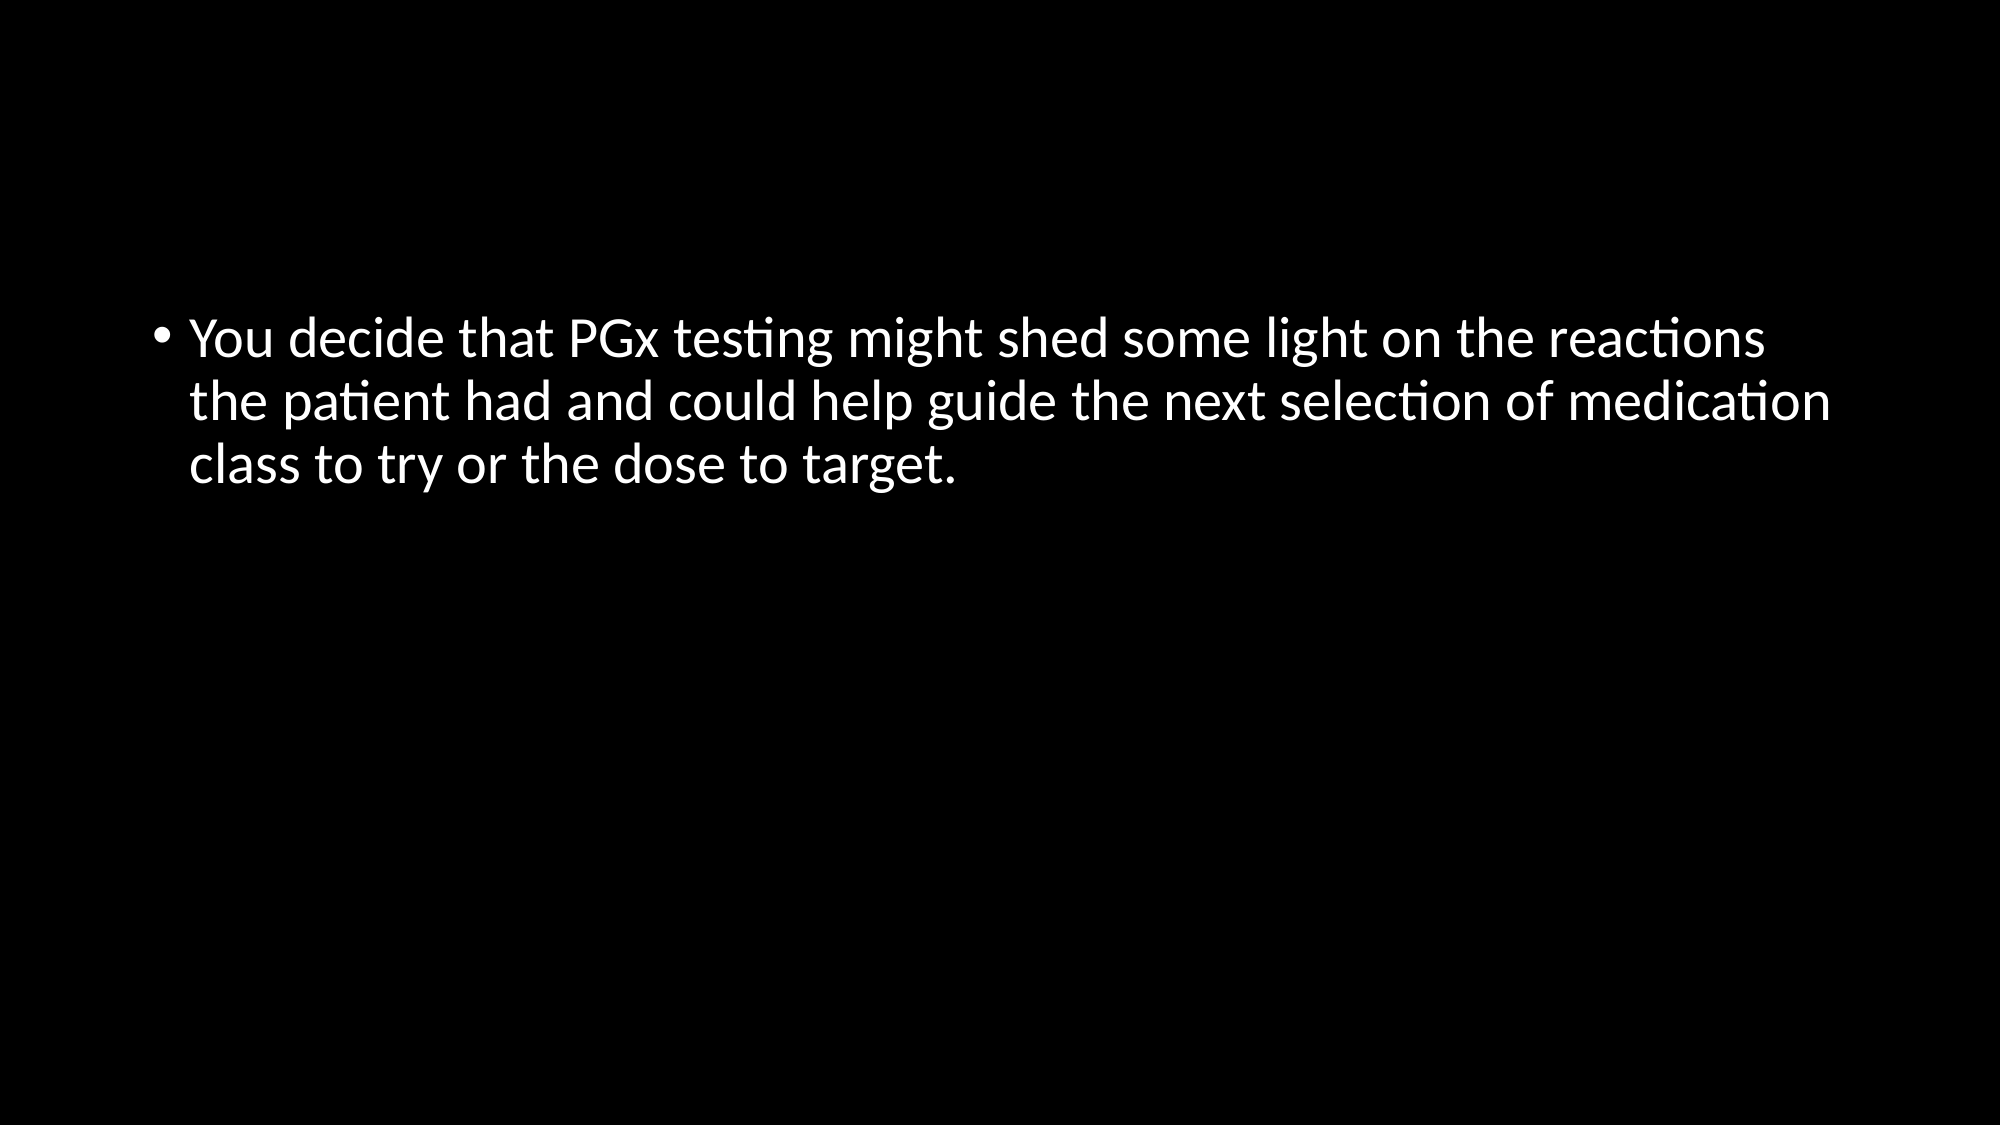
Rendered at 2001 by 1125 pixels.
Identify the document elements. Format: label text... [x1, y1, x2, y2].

list You decide that PGx testing might shed some light on the reactions the patient had and could help guide the next selection of medication class to try or the dose to target. [137, 299, 1863, 1014]
